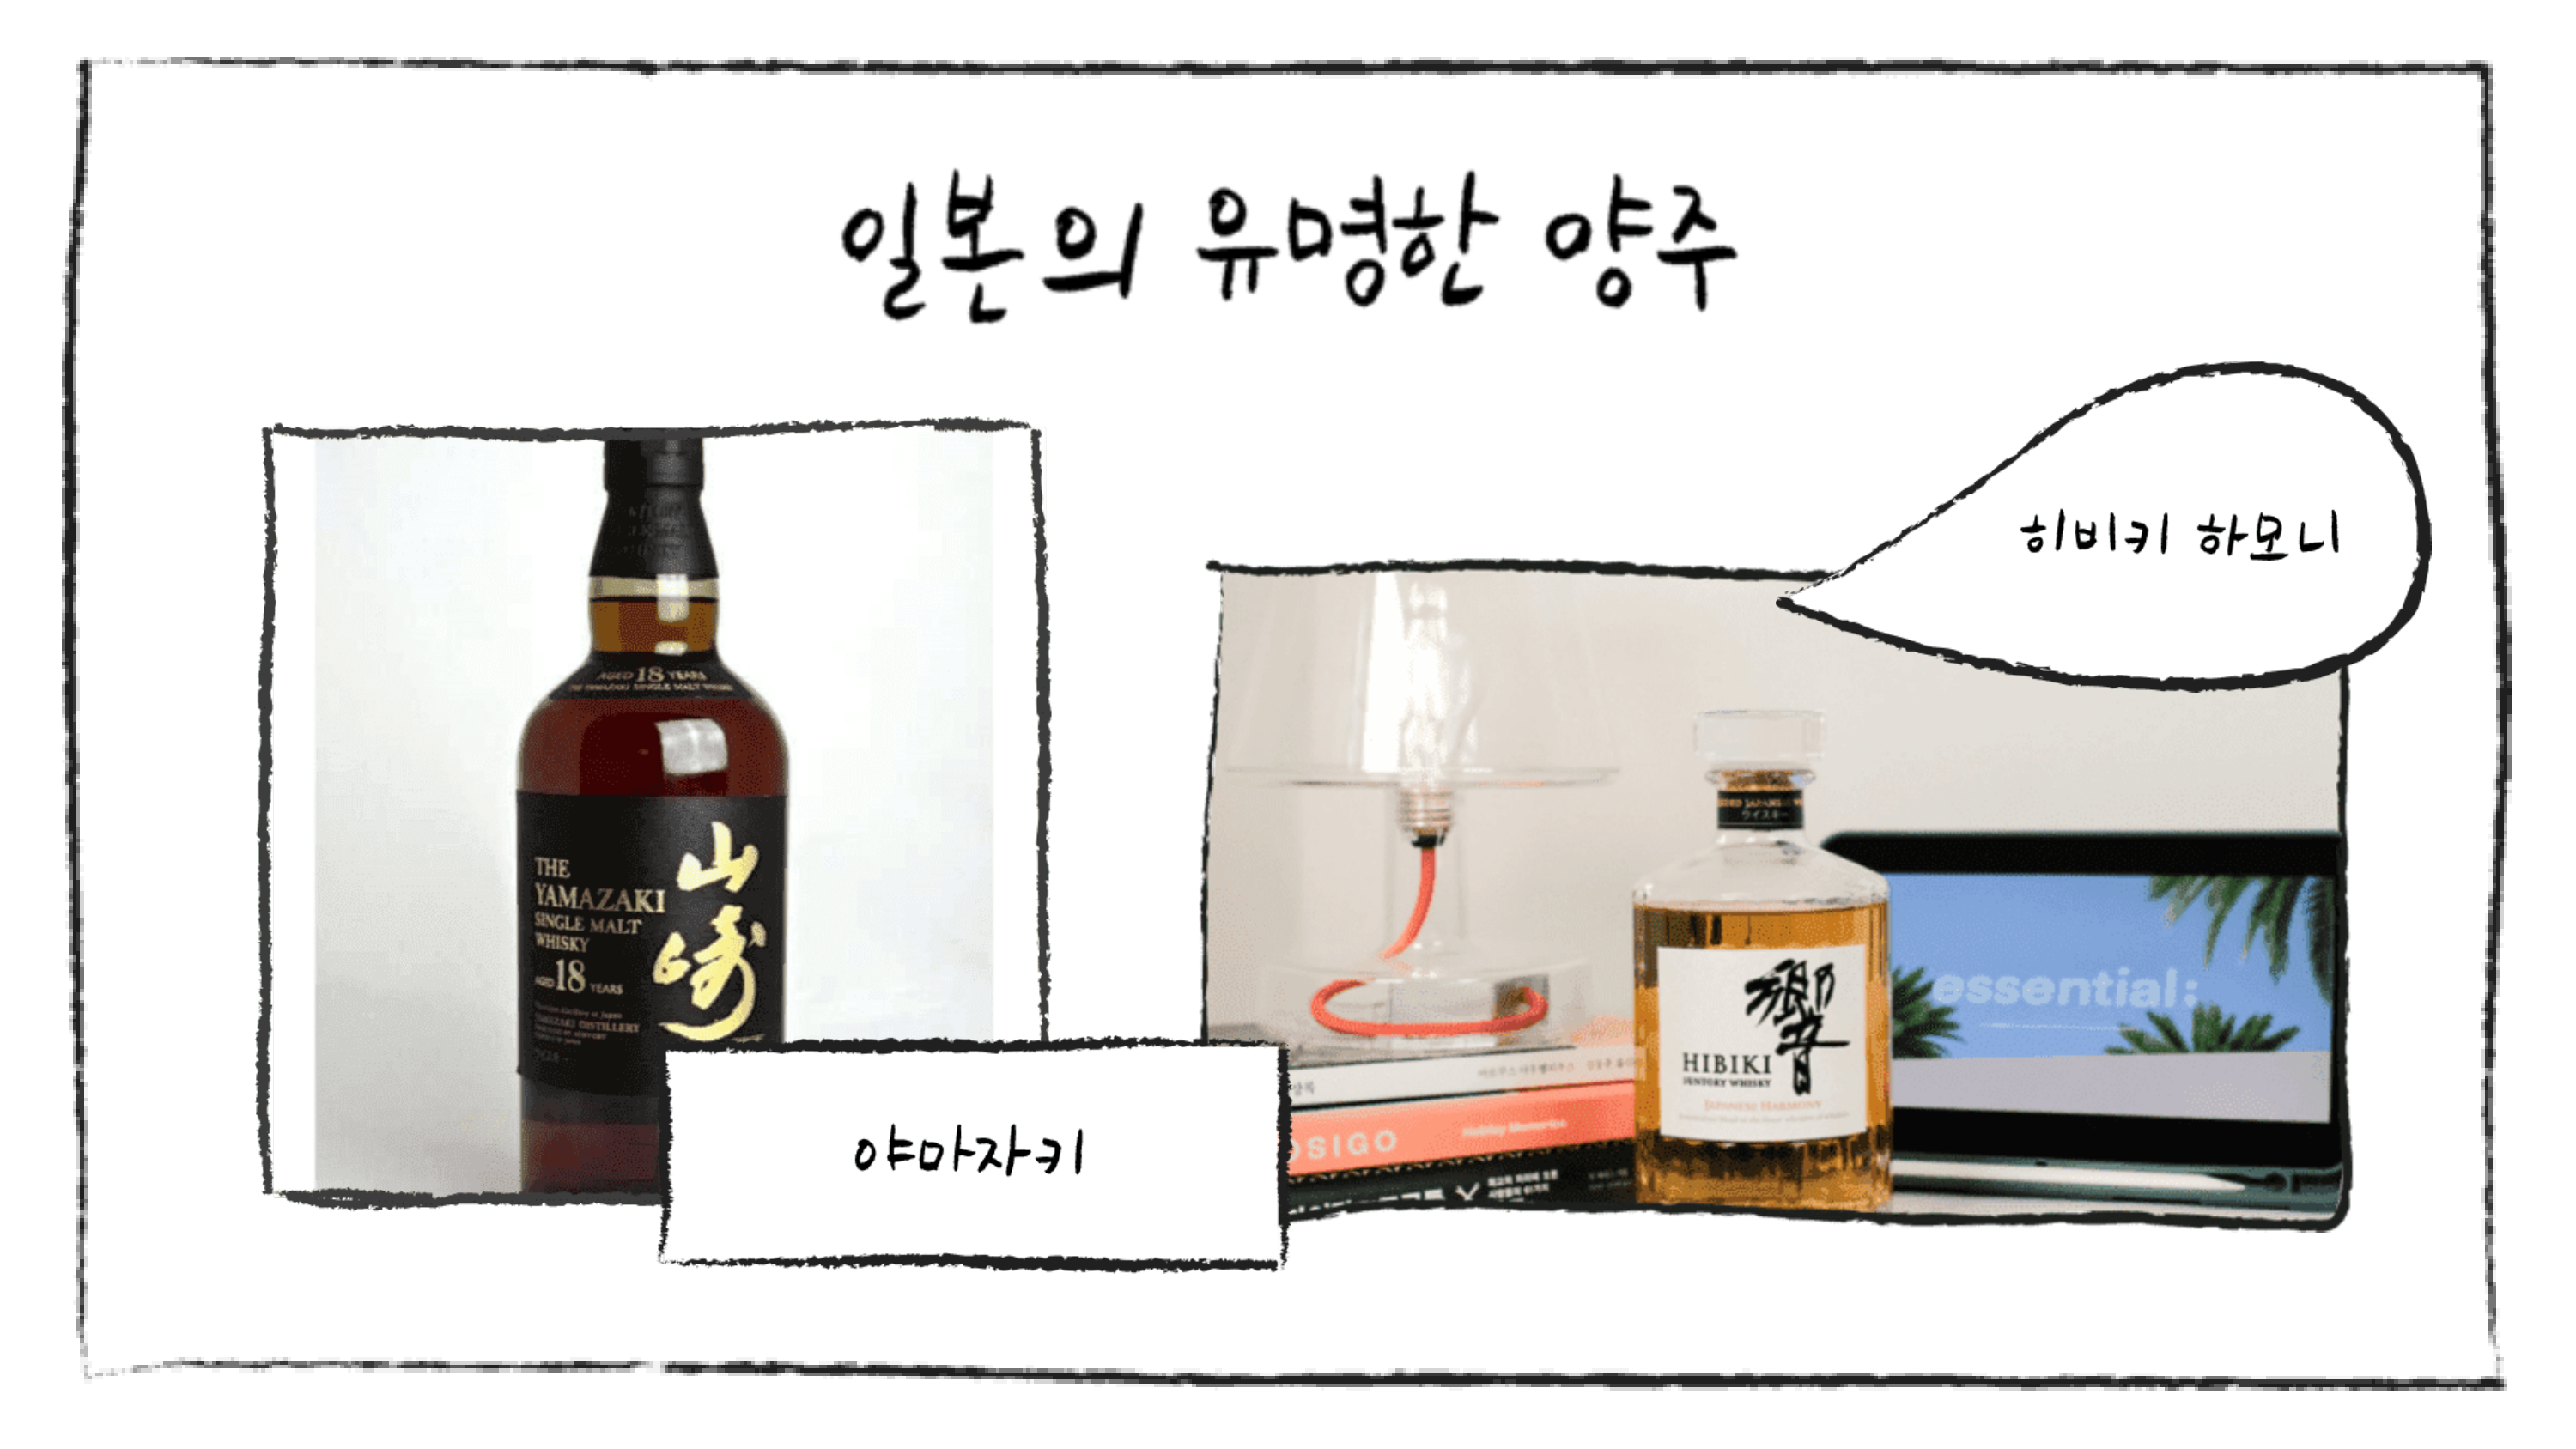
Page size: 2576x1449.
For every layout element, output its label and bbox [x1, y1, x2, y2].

picture [62, 57, 2512, 1392]
